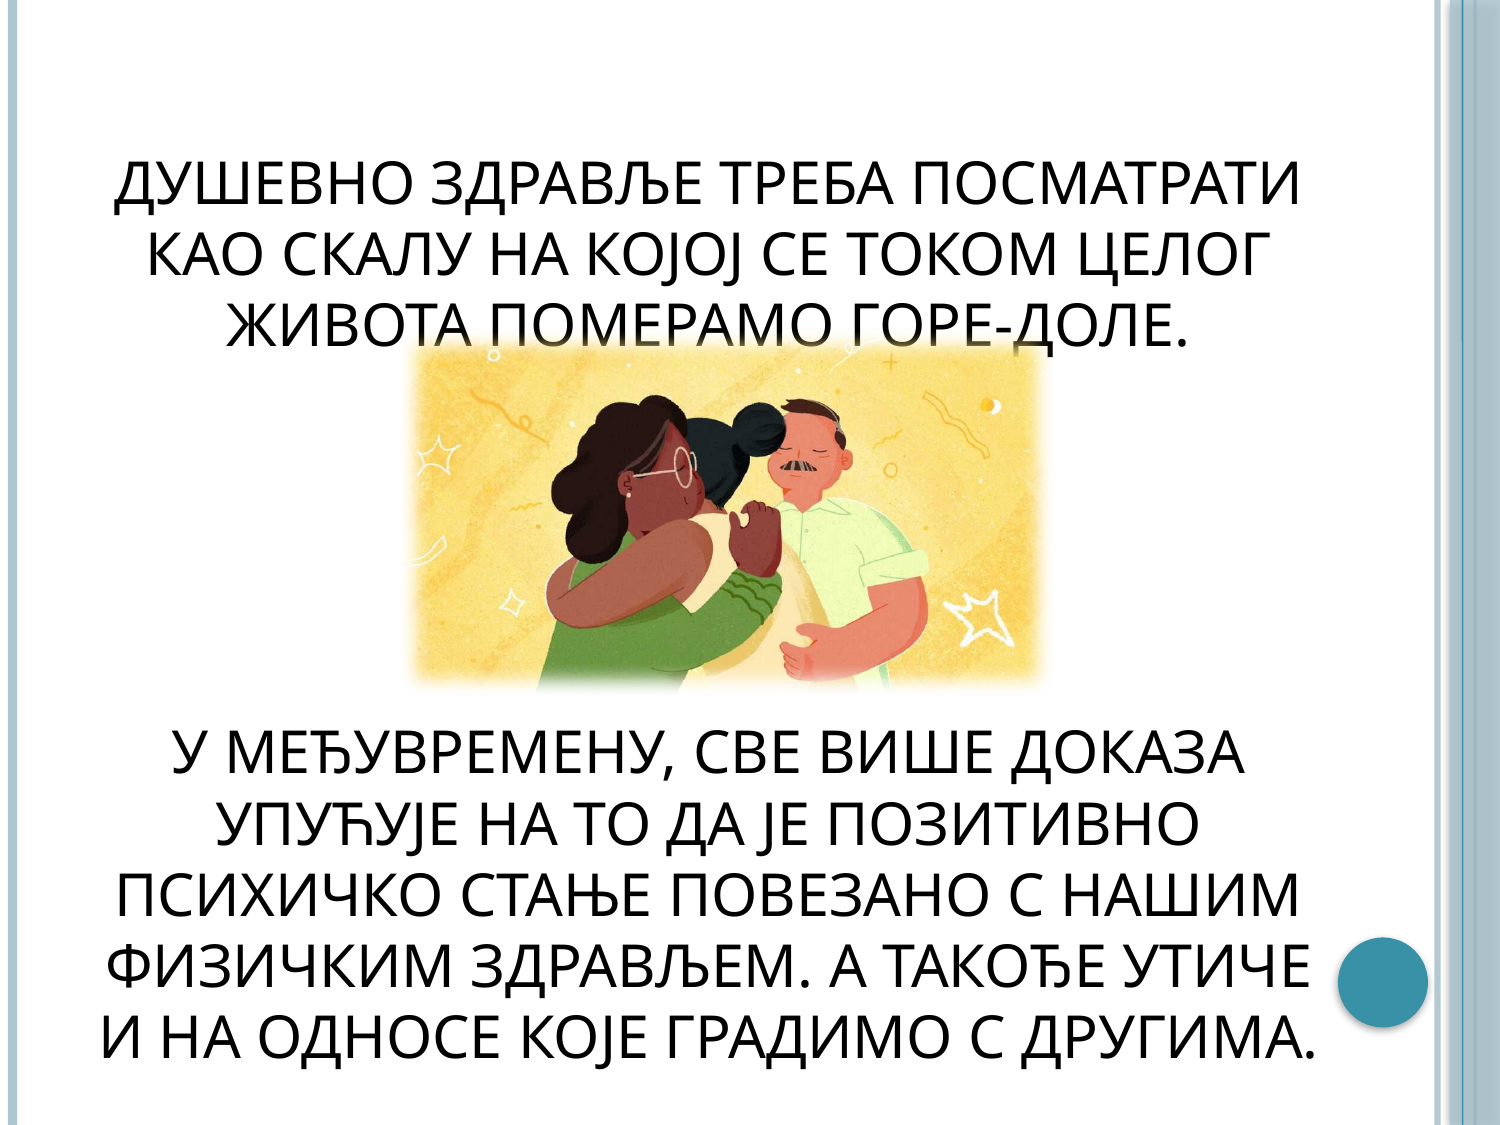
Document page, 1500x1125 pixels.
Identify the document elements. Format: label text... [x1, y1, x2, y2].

picture [397, 327, 1056, 698]
title Душевно здравље треба посматрати као скалу на којој се током целог живота померамо горе-доле. У међувремену, све више доказа упућује на то да је позитивно психичко стање повезано с нашим физичким здрављем. А такође утиче и на односе које градимо с другима. [82, 58, 1336, 1079]
